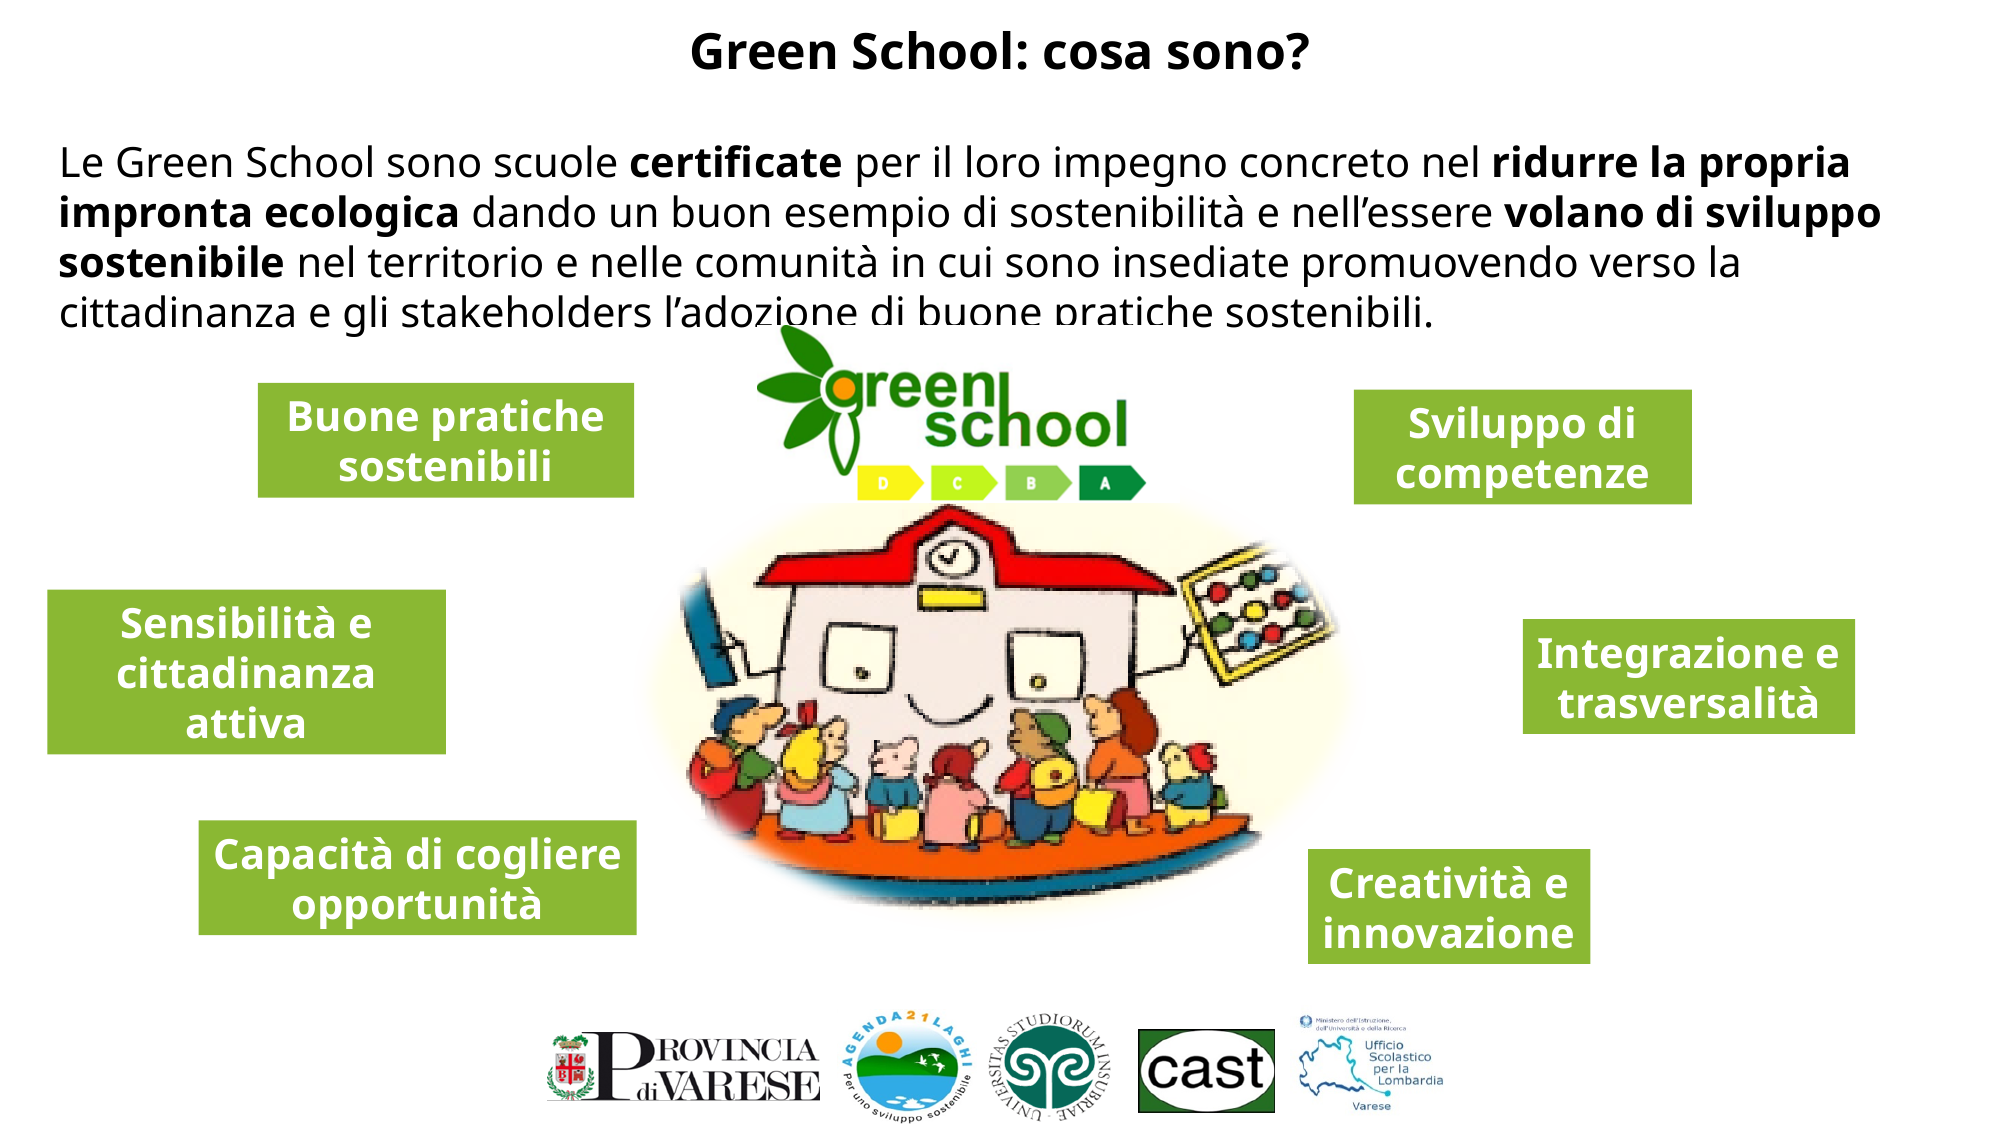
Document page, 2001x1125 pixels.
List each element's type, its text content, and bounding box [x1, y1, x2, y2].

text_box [547, 1005, 1452, 1125]
text_box Buone pratiche sostenibili [257, 382, 635, 498]
picture [630, 325, 1367, 933]
text_box Le Green School sono scuole certificate per il loro impegno concreto nel ridurre la propria impronta ecologica dando un buon esempio di sostenibilità e nell’essere volano di sviluppo sostenibile nel territorio e nelle comunità in cui sono insediate promuovendo verso la cittadinanza e gli stakeholders l’adozione di buone pratiche sostenibili. [52, 119, 1944, 353]
text_box Sviluppo di competenze [1353, 389, 1692, 505]
text_box Capacità di cogliere opportunità [198, 820, 626, 936]
text_box Integrazione e trasversalità [1522, 619, 1856, 734]
text_box Sensibilità e cittadinanza attiva [47, 589, 446, 755]
text_box Green School: cosa sono? [0, 0, 2000, 99]
text_box Creatività e innovazione [1308, 849, 1591, 964]
